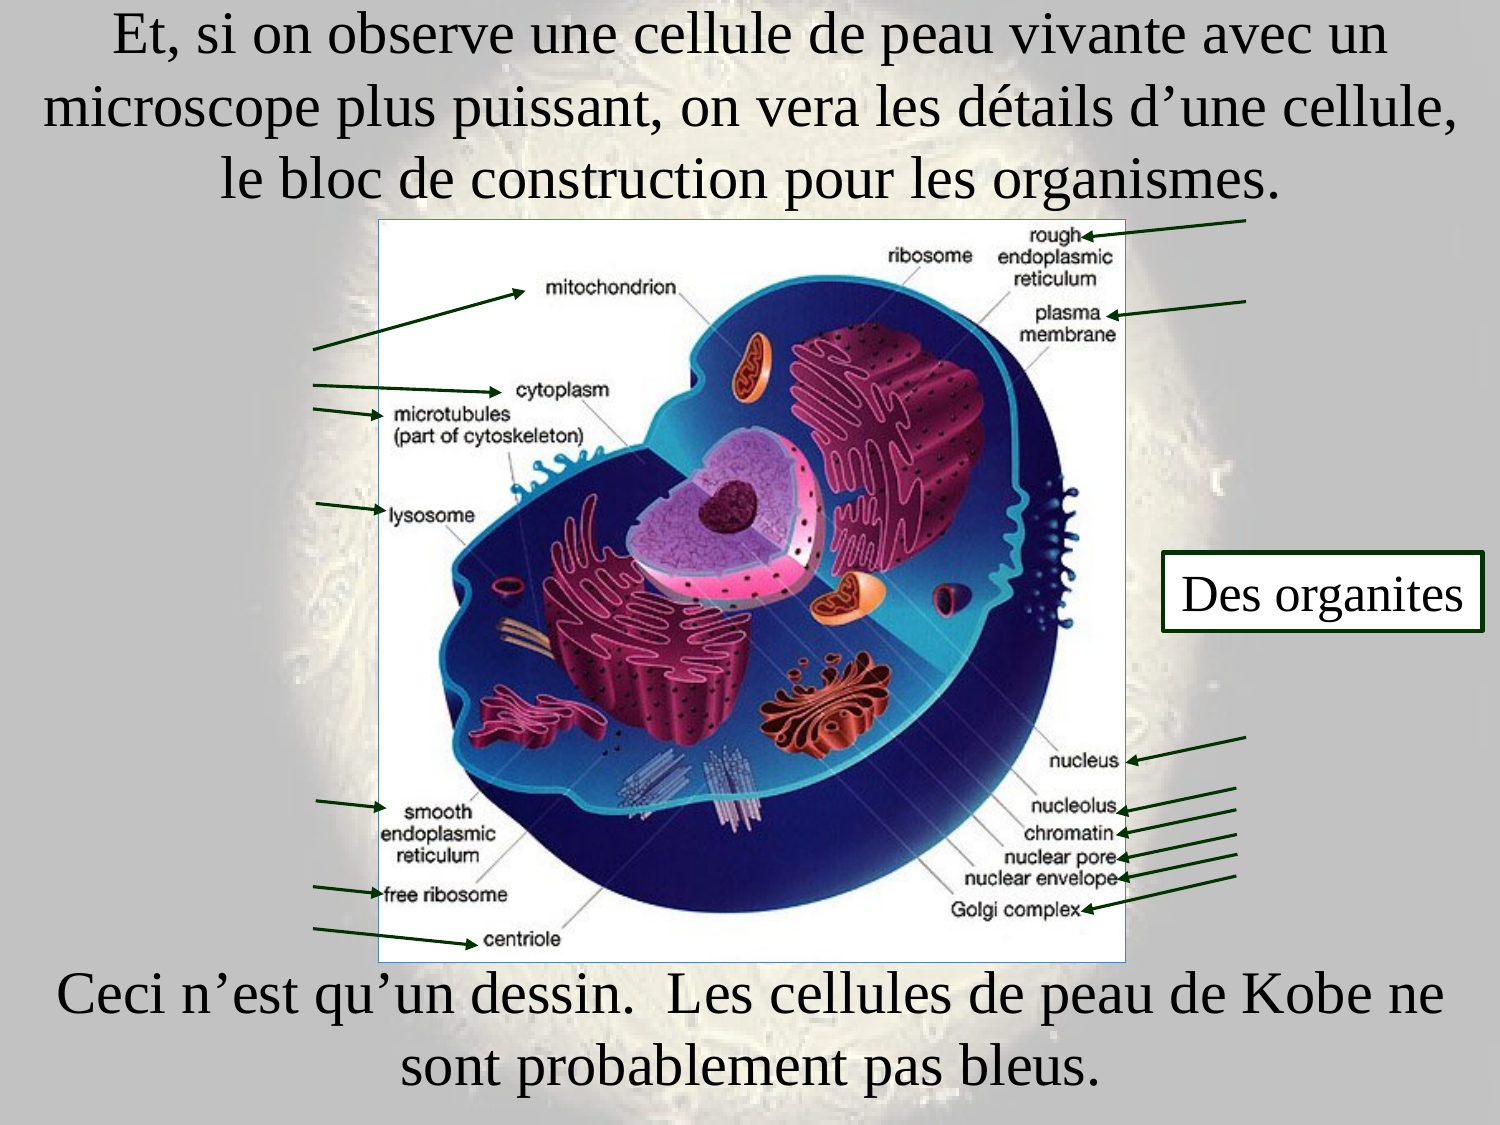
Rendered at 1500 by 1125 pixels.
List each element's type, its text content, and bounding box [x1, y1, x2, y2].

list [377, 219, 1126, 963]
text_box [312, 290, 526, 350]
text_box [1105, 301, 1247, 317]
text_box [1080, 875, 1237, 912]
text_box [1125, 737, 1247, 764]
title Et, si on observe une cellule de peau vivante avec un microscope plus puissant, on vera les détails d’une cellule, le bloc de construction pour les organismes. [19, 19, 1484, 185]
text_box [1116, 854, 1238, 876]
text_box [1115, 834, 1238, 854]
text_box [1080, 220, 1247, 238]
text_box Des organites [1166, 552, 1480, 630]
text_box [1161, 550, 1485, 633]
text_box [1115, 809, 1237, 833]
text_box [312, 928, 479, 946]
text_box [312, 385, 503, 393]
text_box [1115, 787, 1237, 809]
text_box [312, 886, 384, 895]
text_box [312, 408, 384, 417]
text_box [315, 503, 387, 512]
text_box Ceci n’est qu’un dessin. Les cellules de peau de Kobe ne sont probablement pas bleus. [1, 945, 1500, 1106]
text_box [315, 800, 387, 809]
